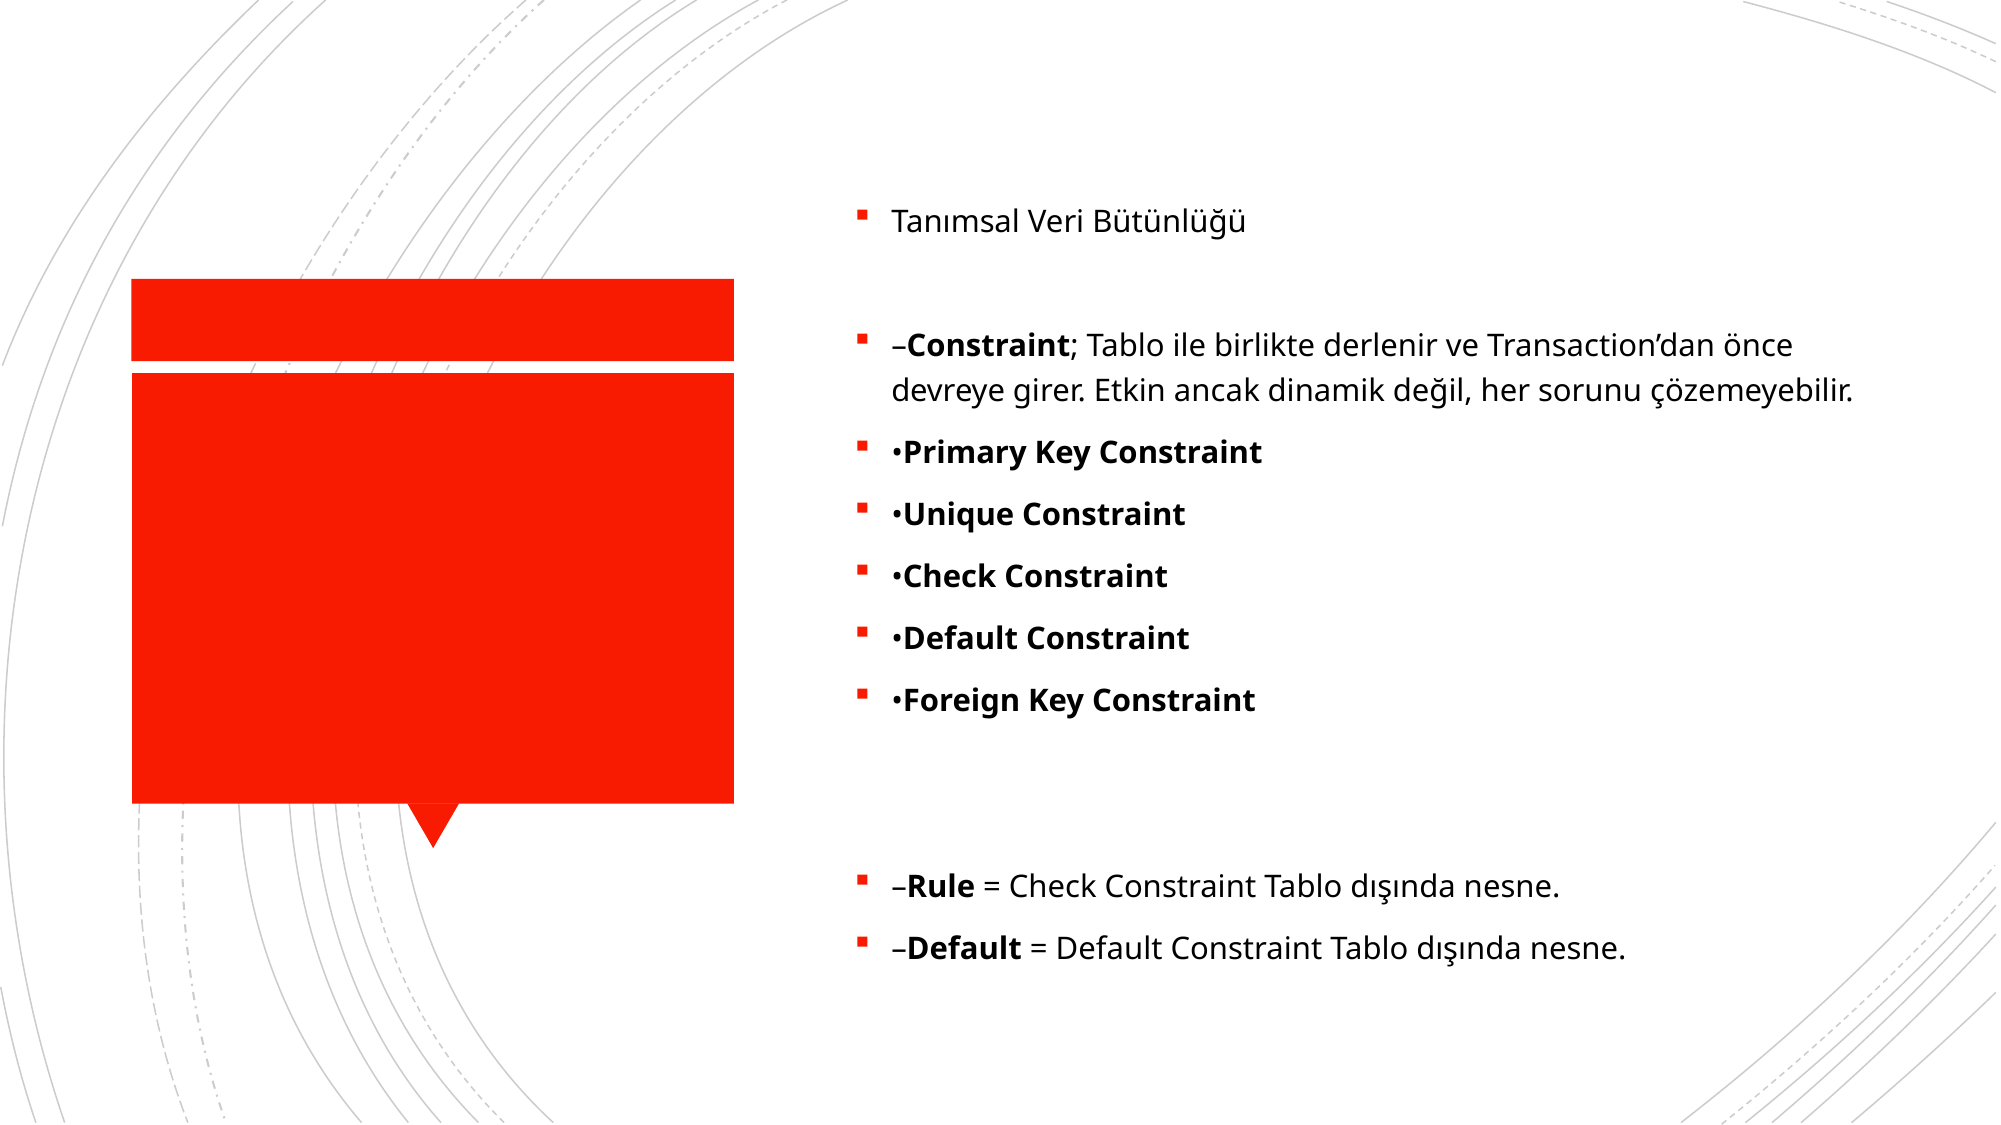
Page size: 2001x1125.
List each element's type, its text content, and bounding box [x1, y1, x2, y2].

list Tanımsal Veri Bütünlüğü –Constraint; Tablo ile birlikte derlenir ve Transaction’dan önce devreye girer. Etkin ancak dinamik değil, her sorunu çözemeyebilir. •Primary Key Constraint •Unique Constraint •Check Constraint •Default Constraint •Foreign Key Constraint –Rule = Check Constraint Tablo dışında nesne. –Default = Default Constraint Tablo dışında nesne. [839, 131, 1871, 993]
